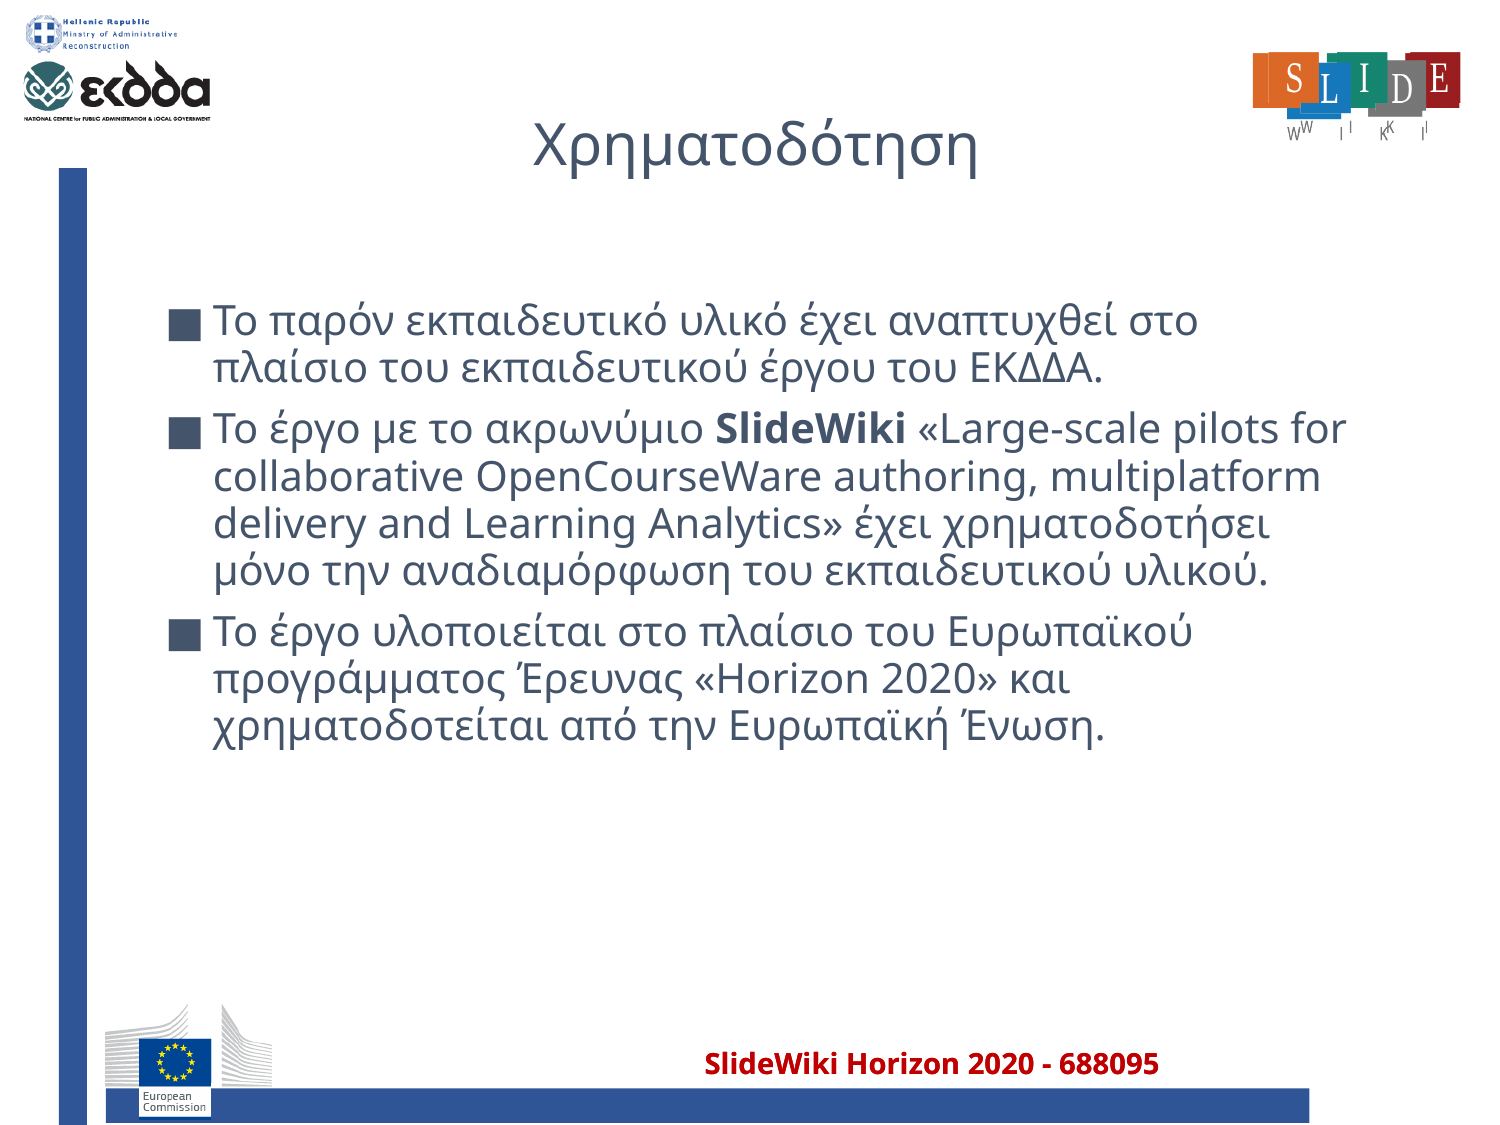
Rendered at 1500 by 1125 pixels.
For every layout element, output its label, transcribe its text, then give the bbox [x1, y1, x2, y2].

picture [105, 1004, 272, 1120]
picture [15, 12, 235, 129]
title Χρηματοδότηση [206, 66, 1308, 228]
picture [1235, 34, 1474, 163]
list Το παρόν εκπαιδευτικό υλικό έχει αναπτυχθεί στο πλαίσιο του εκπαιδευτικού έργου του ΕΚΔΔΑ. Το έργο με το ακρωνύμιο SlideWiki «Large-scale pilots for collaborative OpenCourseWare authoring, multiplatform delivery and Learning Analytics» έχει χρηματοδοτήσει μόνο την αναδιαμόρφωση του εκπαιδευτικού υλικού. Το έργο υλοποιείται στο πλαίσιο του Ευρωπαϊκού προγράμματος Έρευνας «Horizon 2020» και χρηματοδοτείται από την Ευρωπαϊκή Ένωση. [150, 290, 1379, 987]
